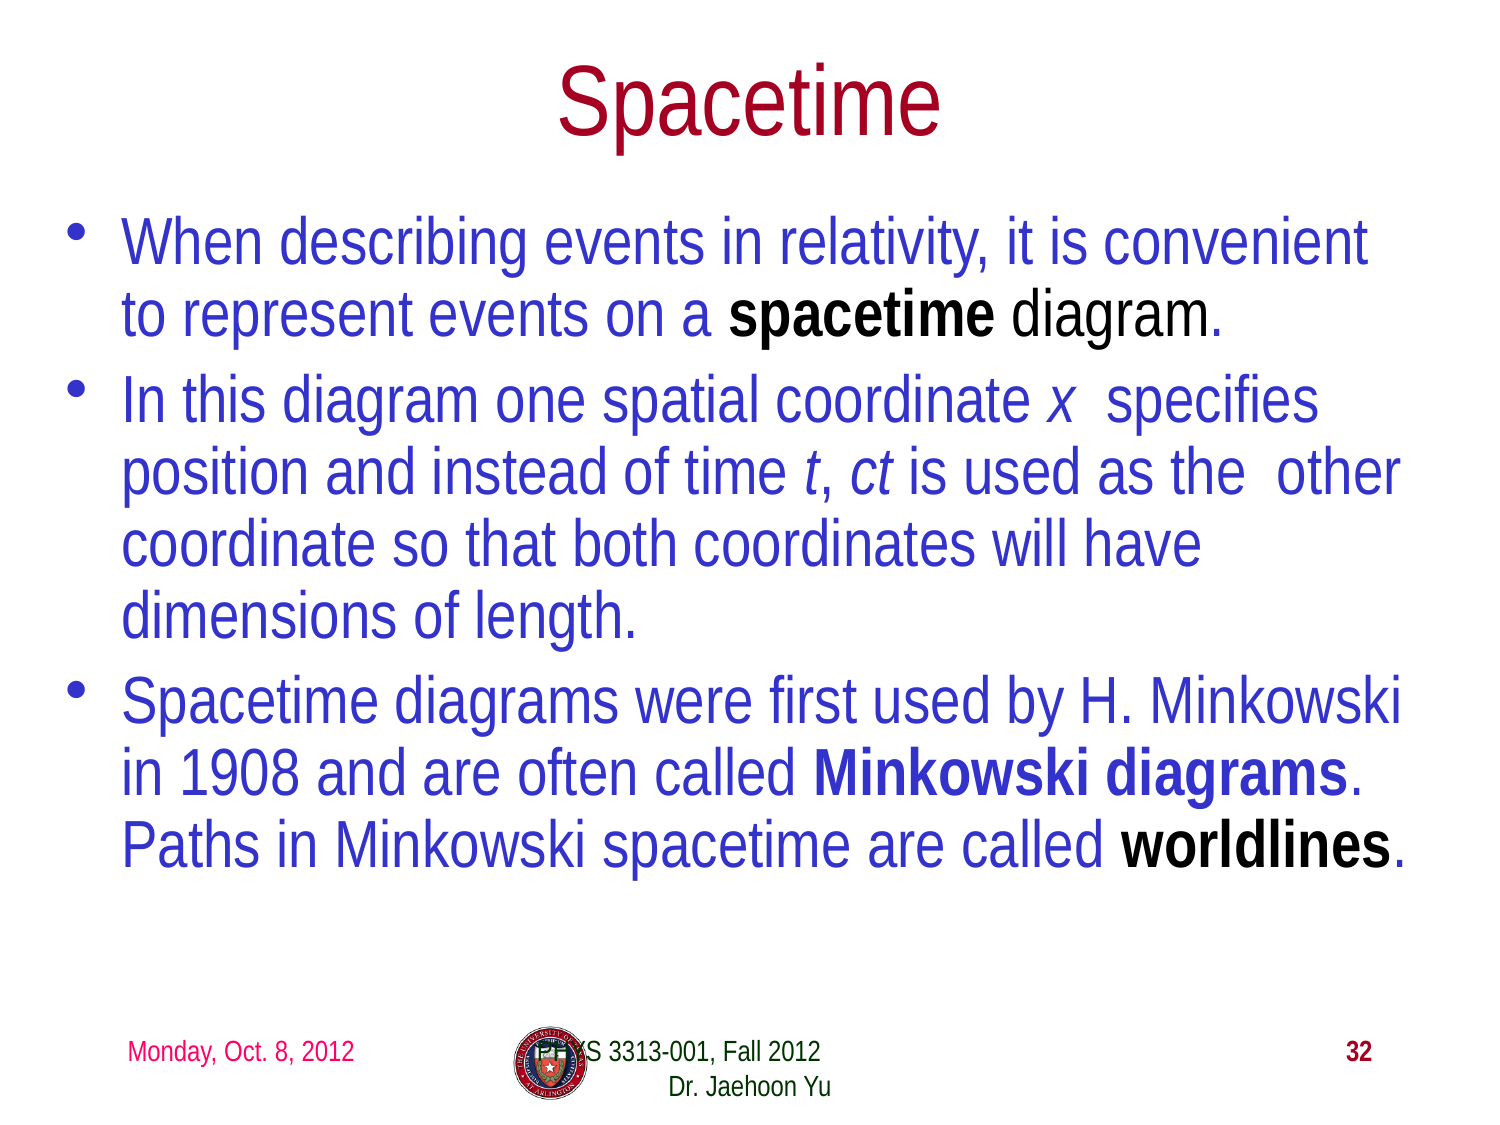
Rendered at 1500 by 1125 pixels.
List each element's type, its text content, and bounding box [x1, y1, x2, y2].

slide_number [112, 1024, 426, 1101]
footer PHYS 3313-001, Fall 2012 Dr. Jaehoon Yu [512, 1024, 988, 1101]
title Spacetime [74, 45, 1426, 146]
slide_number 32 [1074, 1024, 1388, 1101]
list When describing events in relativity, it is convenient to represent events on a spacetime diagram. In this diagram one spatial coordinate x specifies position and instead of time t, ct is used as the other coordinate so that both coordinates will have dimensions of length. Spacetime diagrams were first used by H. Minkowski in 1908 and are often called Minkowski diagrams. Paths in Minkowski spacetime are called worldlines. [49, 199, 1426, 939]
